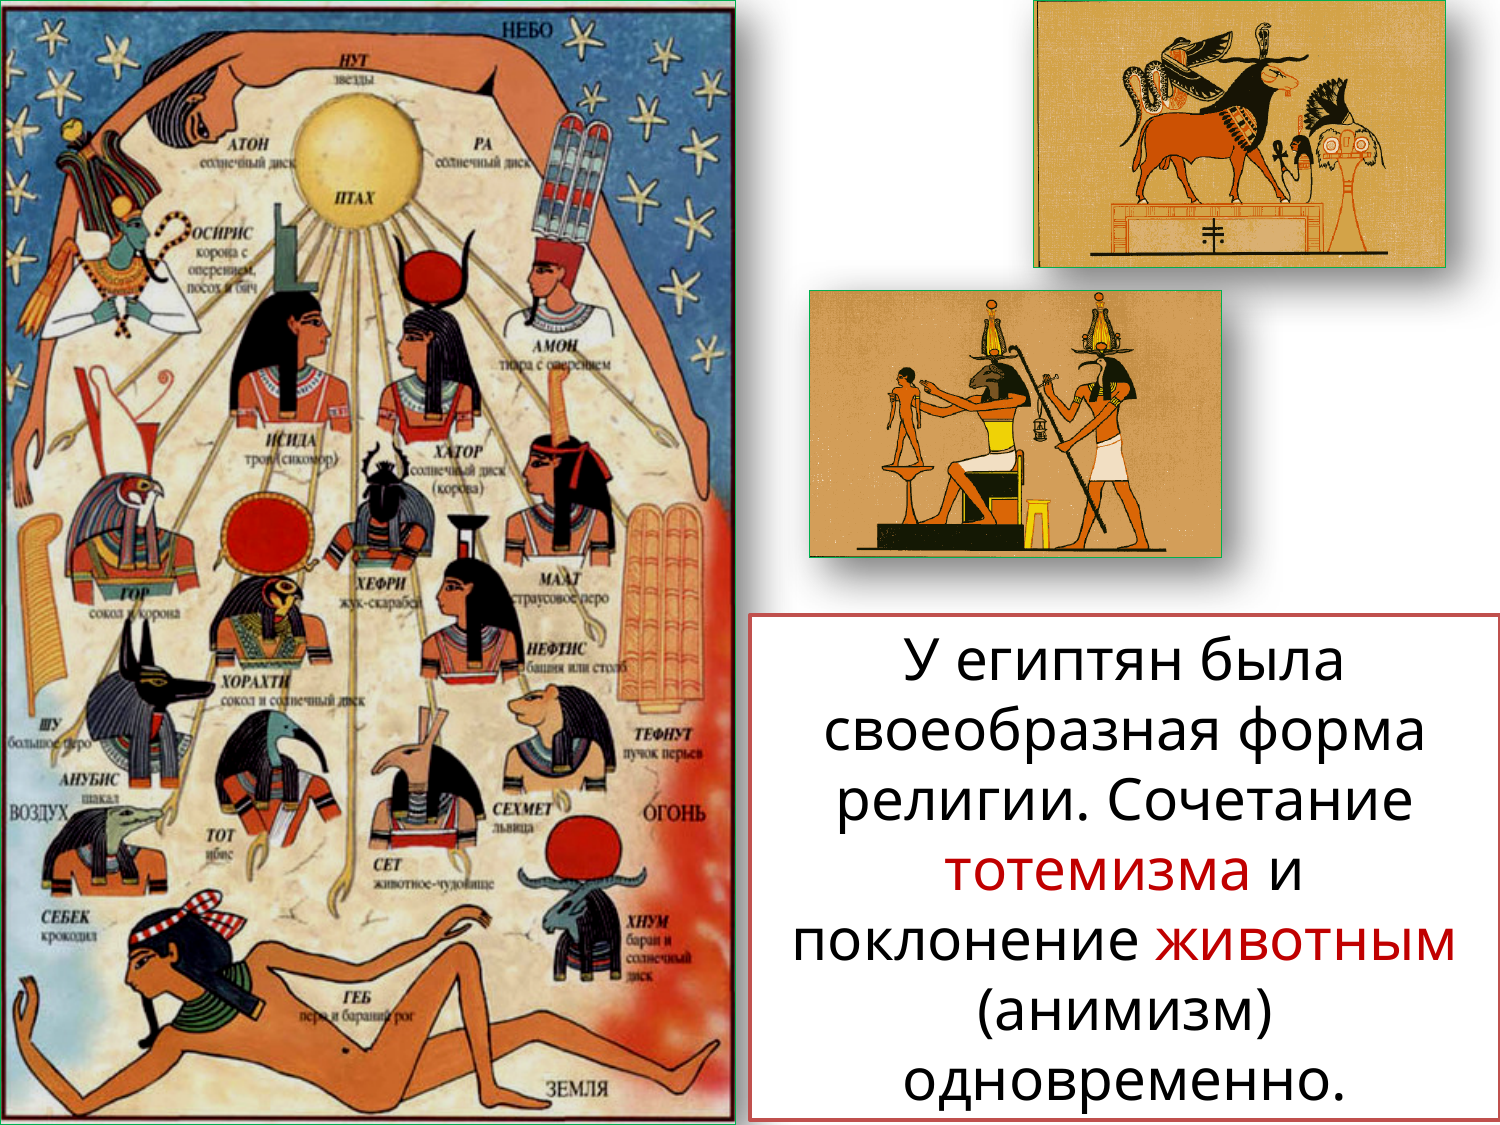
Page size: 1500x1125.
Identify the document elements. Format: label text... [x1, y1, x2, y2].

picture [1033, 0, 1446, 268]
picture [0, 0, 736, 1125]
picture [808, 290, 1222, 559]
text_box У египтян была своеобразная форма религии. Сочетание тотемизма и поклонение животным (анимизм) одновременно. [748, 613, 1500, 1122]
